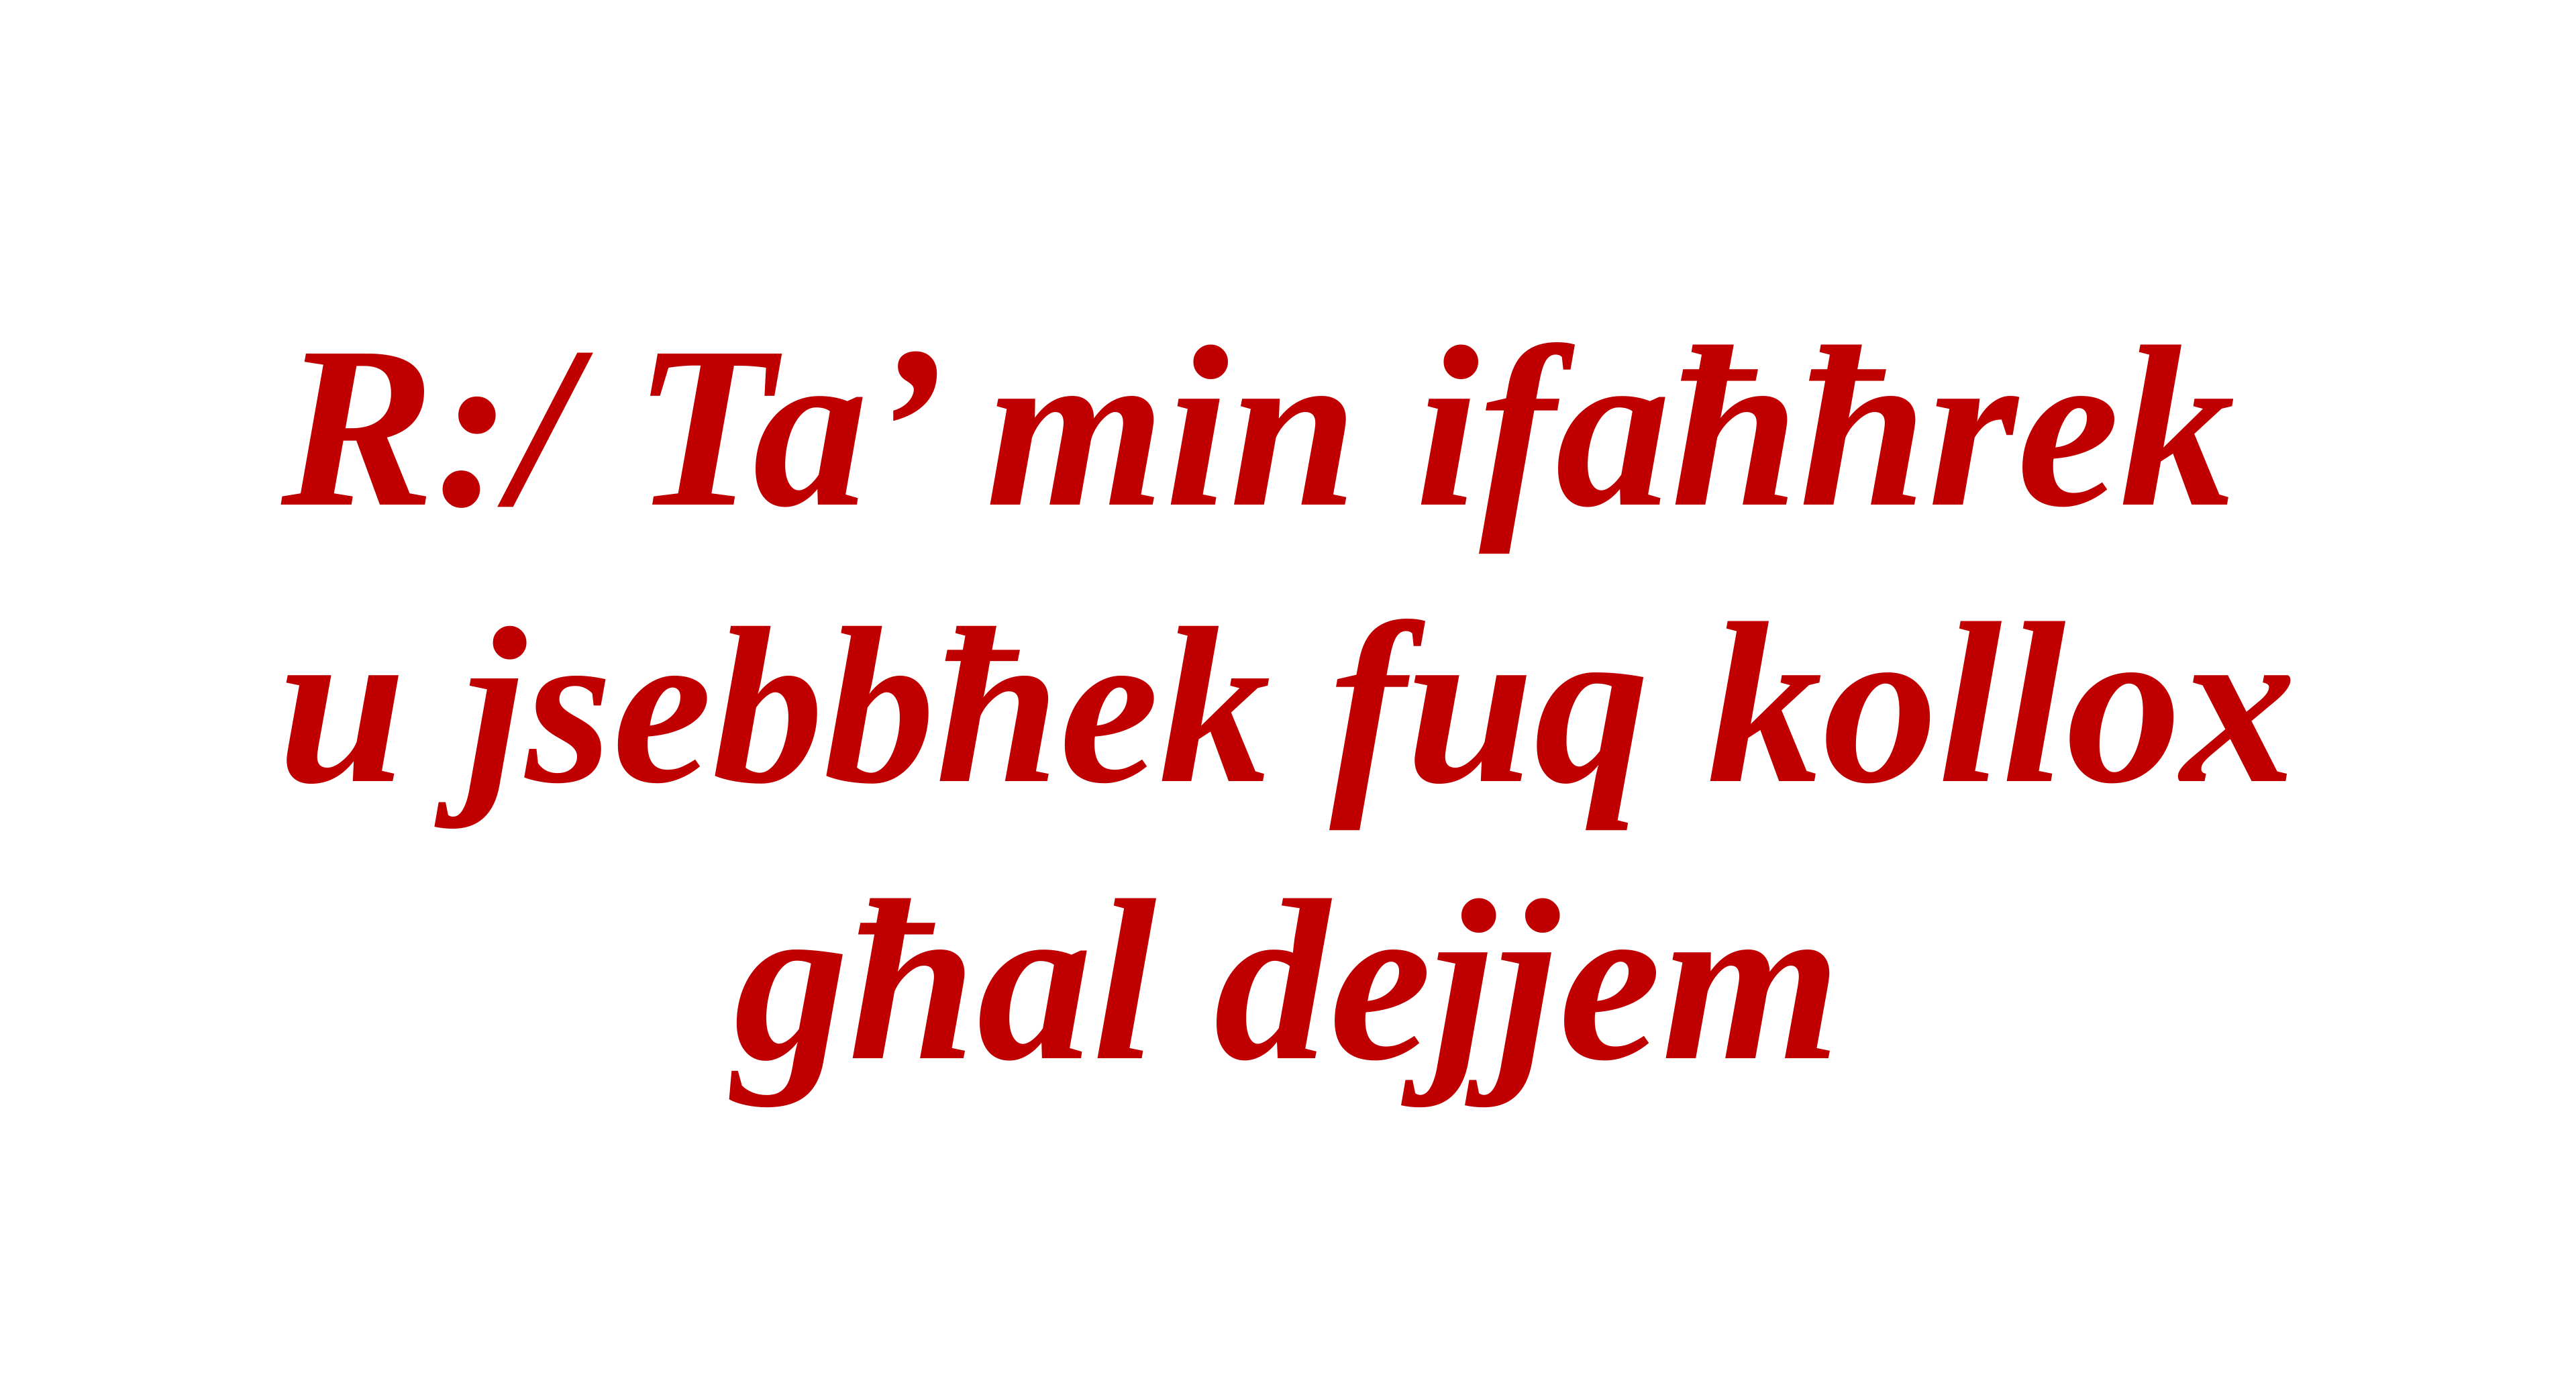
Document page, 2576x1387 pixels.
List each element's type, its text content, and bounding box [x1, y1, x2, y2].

text_box R:/ Ta’ min ifaħħrek u jsebbħek fuq kollox għal dejjem [209, 269, 2367, 1110]
